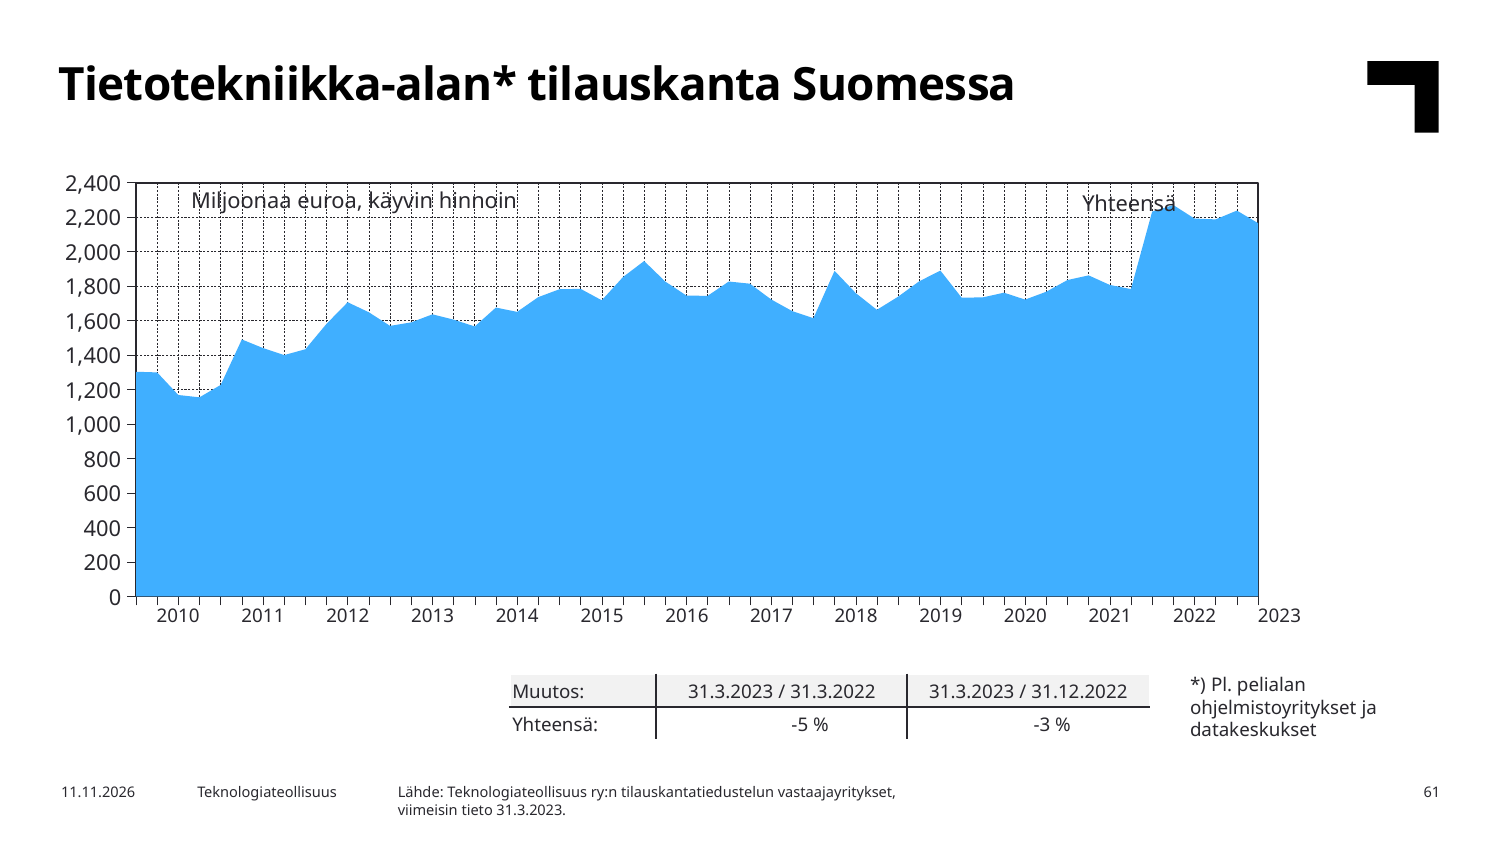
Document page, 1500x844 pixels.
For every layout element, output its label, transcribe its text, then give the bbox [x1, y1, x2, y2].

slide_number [46, 775, 182, 803]
table_header 31.3.2023 / 31.3.2022 [657, 675, 906, 706]
table_header 31.3.2023 / 31.12.2022 [908, 675, 1149, 706]
footer Teknologiateollisuus [182, 775, 382, 803]
table_cell -3 % [908, 708, 1149, 739]
table_header Muutos: [511, 675, 655, 706]
list Tietotekniikka-alan* tilauskanta Suomessa [41, 46, 1353, 153]
text_box *) Pl. pelialan ohjelmistoyritykset ja datakeskukset [1175, 665, 1425, 748]
slide_number 61 [1313, 775, 1456, 803]
chart [29, 166, 1483, 635]
list Lähde: Teknologiateollisuus ry:n tilauskantatiedustelun vastaajayritykset, viimeisin tieto 31.3.2023. [382, 775, 1133, 816]
table_cell -5 % [657, 708, 906, 739]
table_cell Yhteensä: [511, 708, 655, 739]
